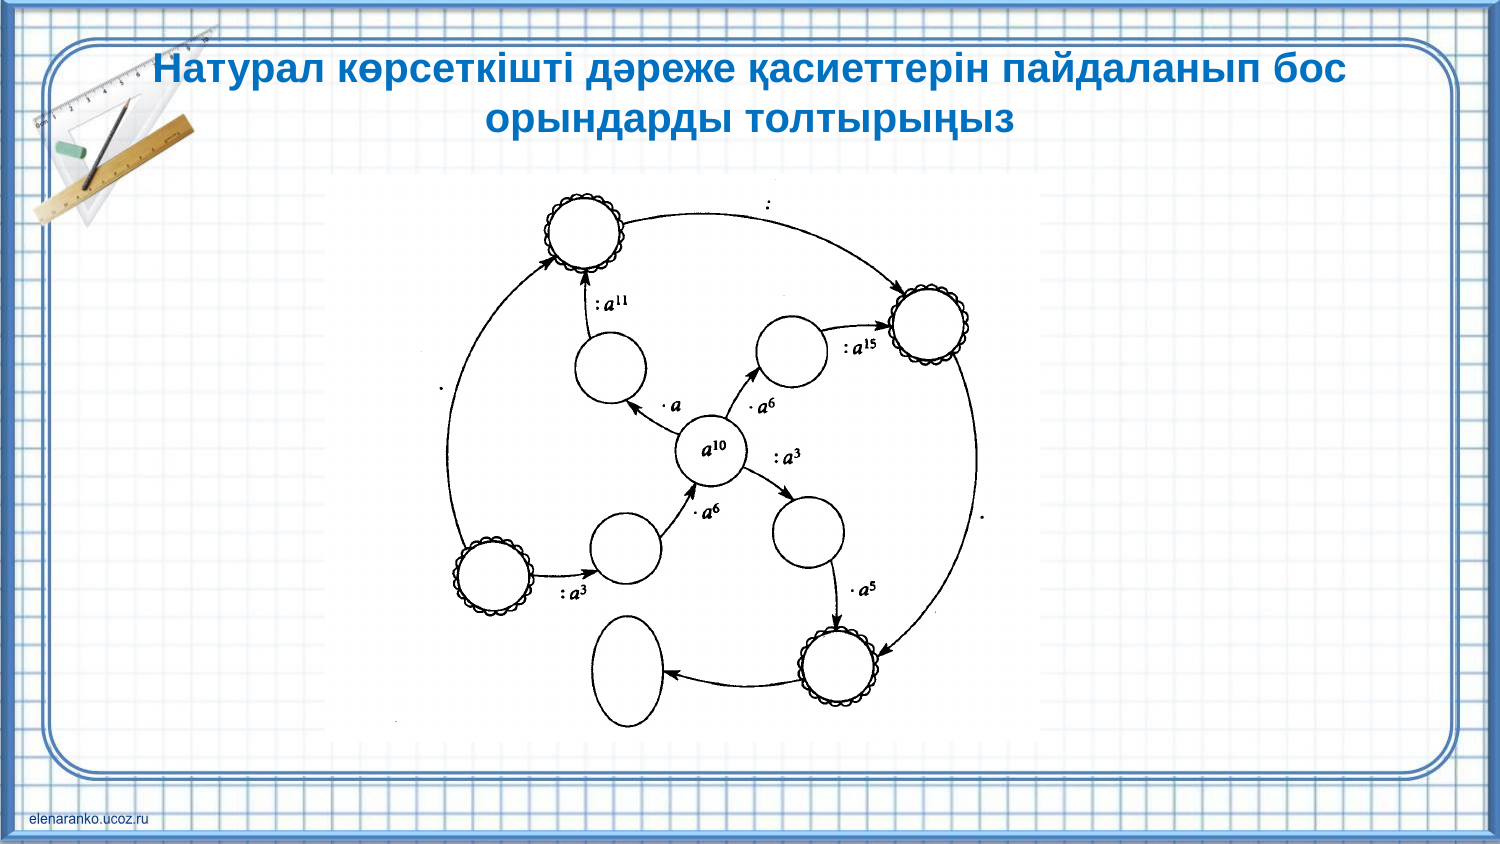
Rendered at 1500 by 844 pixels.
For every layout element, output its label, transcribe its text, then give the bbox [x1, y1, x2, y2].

picture [0, 0, 1500, 844]
text_box Натурал көрсеткішті дәреже қасиеттерін пайдаланып бос орындарды толтырыңыз [74, 33, 1425, 175]
